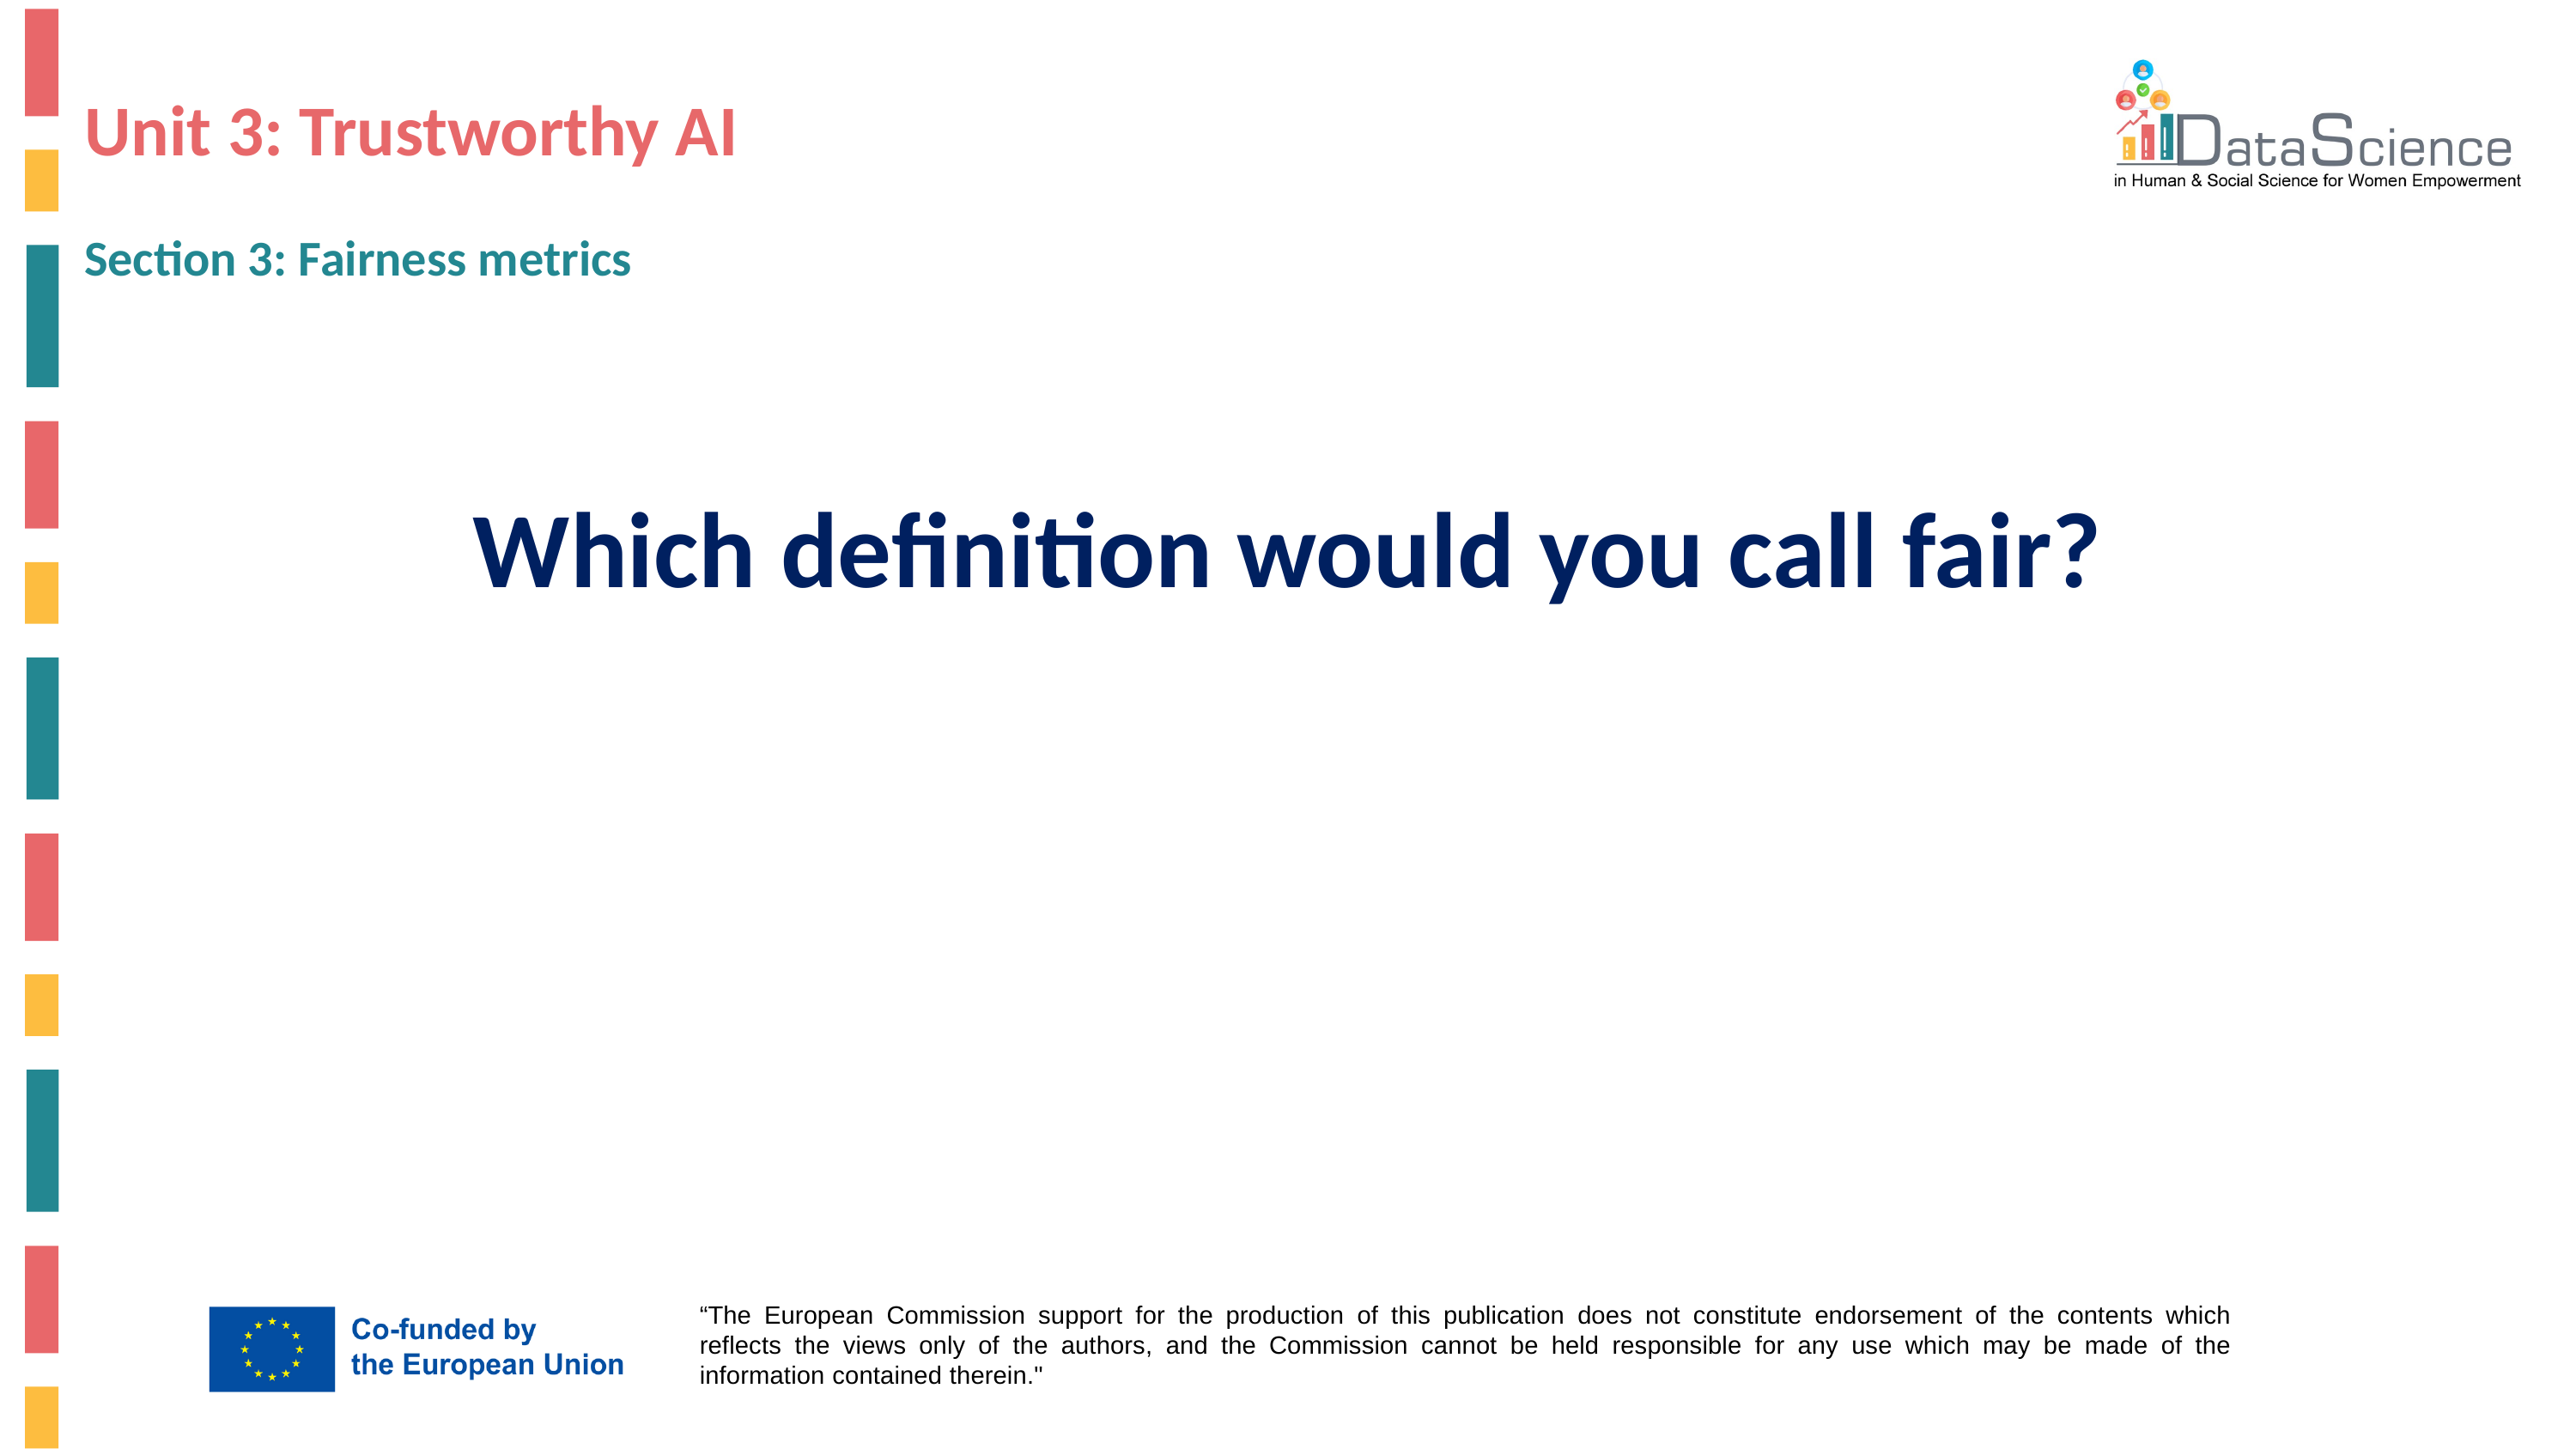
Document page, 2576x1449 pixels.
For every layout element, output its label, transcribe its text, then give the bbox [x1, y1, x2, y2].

text_box Section 3: Fairness metrics [71, 219, 1486, 293]
picture [2114, 58, 2522, 191]
picture [204, 1301, 655, 1397]
list Which definition would you call fair? [378, 324, 2198, 1359]
title Unit 3: Trustworthy AI [71, 88, 837, 188]
